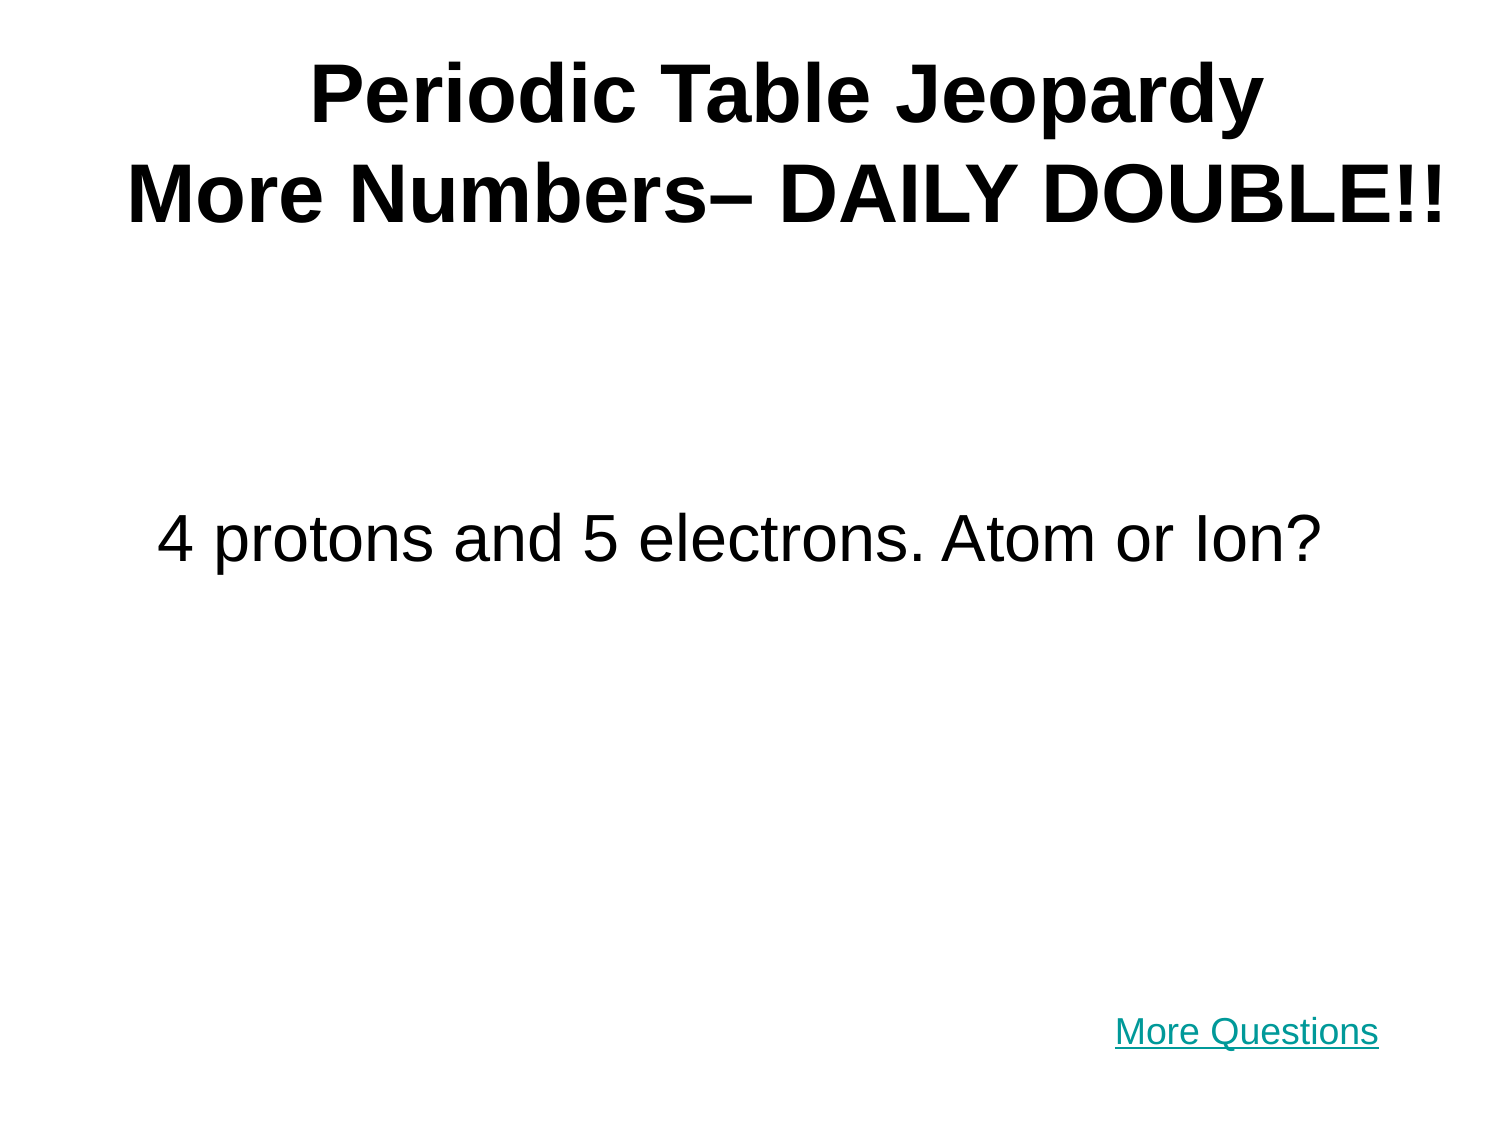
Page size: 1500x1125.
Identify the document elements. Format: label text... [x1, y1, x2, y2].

title Periodic Table Jeopardy More Numbers– DAILY DOUBLE!! [75, 45, 1500, 233]
text_box More Questions [1100, 999, 1438, 1060]
list 4 protons and 5 electrons. Atom or Ion? [75, 487, 1425, 1005]
